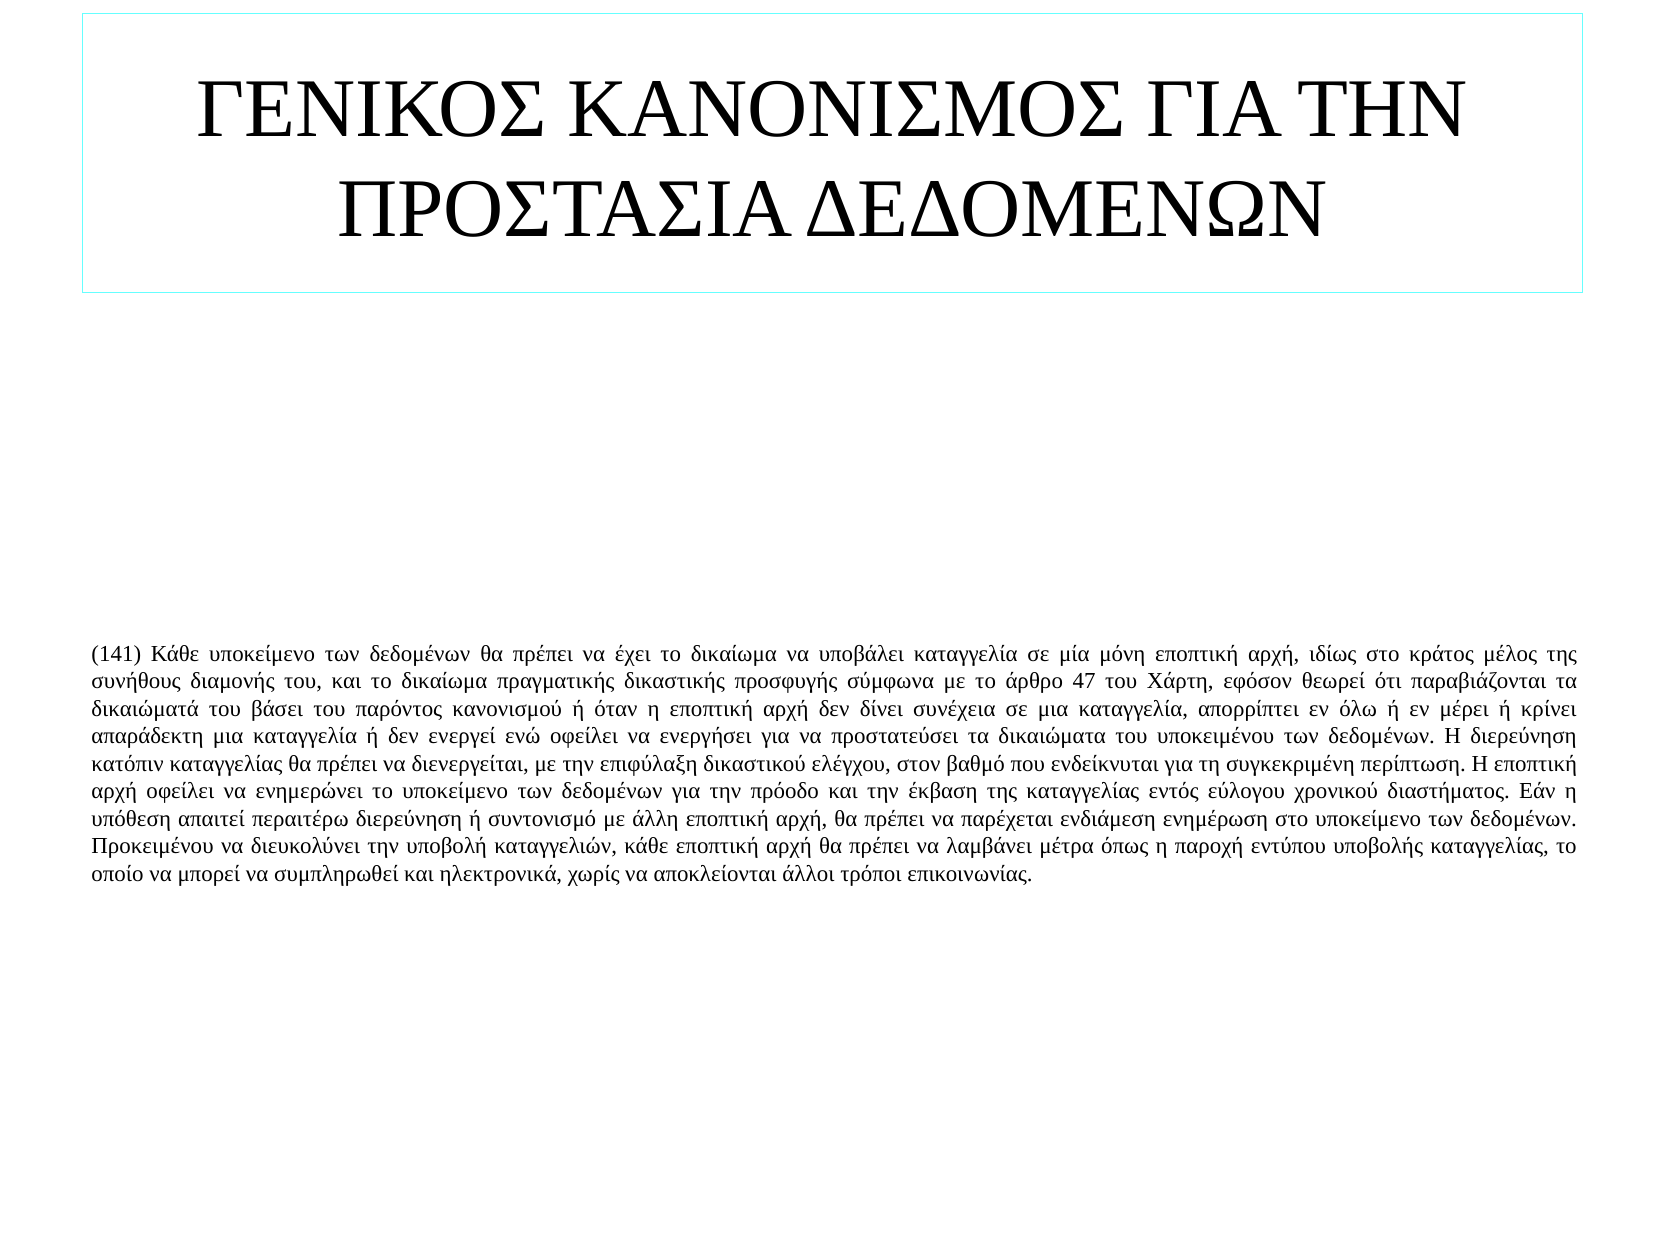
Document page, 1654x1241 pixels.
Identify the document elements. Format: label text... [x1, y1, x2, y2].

title ΓΕΝΙΚΟΣ ΚΑΝΟΝΙΣΜΟΣ ΓΙΑ ΤΗΝ ΠΡΟΣΤΑΣΙΑ ΔΕΔΟΜΕΝΩΝ [82, 13, 1583, 293]
subtitle (141) Κάθε υποκείμενο των δεδομένων θα πρέπει να έχει το δικαίωμα να υποβάλει καταγγελία σε μία μόνη εποπτική αρχή, ιδίως στο κράτος μέλος της συνήθους διαμονής του, και το δικαίωμα πραγματικής δικαστικής προσφυγής σύμφωνα με το άρθρο 47 του Χάρτη, εφόσον θεωρεί ότι παραβιάζονται τα δικαιώματά του βάσει του παρόντος κανονισμού ή όταν η εποπτική αρχή δεν δίνει συνέχεια σε μια καταγγελία, απορρίπτει εν όλω ή εν μέρει ή κρίνει απαράδεκτη μια καταγγελία ή δεν ενεργεί ενώ οφείλει να ενεργήσει για να προστατεύσει τα δικαιώματα του υποκειμένου των δεδομένων. Η διερεύνηση κατόπιν καταγγελίας θα πρέπει να διενεργείται, με την επιφύλαξη δικαστικού ελέγχου, στον βαθμό που ενδείκνυται για τη συγκεκριμένη περίπτωση. Η εποπτική αρχή οφείλει να ενημερώνει το υποκείμενο των δεδομένων για την πρόοδο και την έκβαση της καταγγελίας εντός εύλογου χρονικού διαστήματος. Εάν η υπόθεση απαιτεί περαιτέρω διερεύνηση ή συντονισμό με άλλη εποπτική αρχή, θα πρέπει να παρέχεται ενδιάμεση ενημέρωση στο υποκείμενο των δεδομένων. Προκειμένου να διευκολύνει την υποβολή καταγγελιών, κάθε εποπτική αρχή θα πρέπει να λαμβάνει μέτρα όπως η παροχή εντύπου υποβολής καταγγελίας, το οποίο να μπορεί να συμπληρωθεί και ηλεκτρονικά, χωρίς να αποκλείονται άλλοι τρόποι επικοινωνίας. [91, 301, 1580, 1223]
